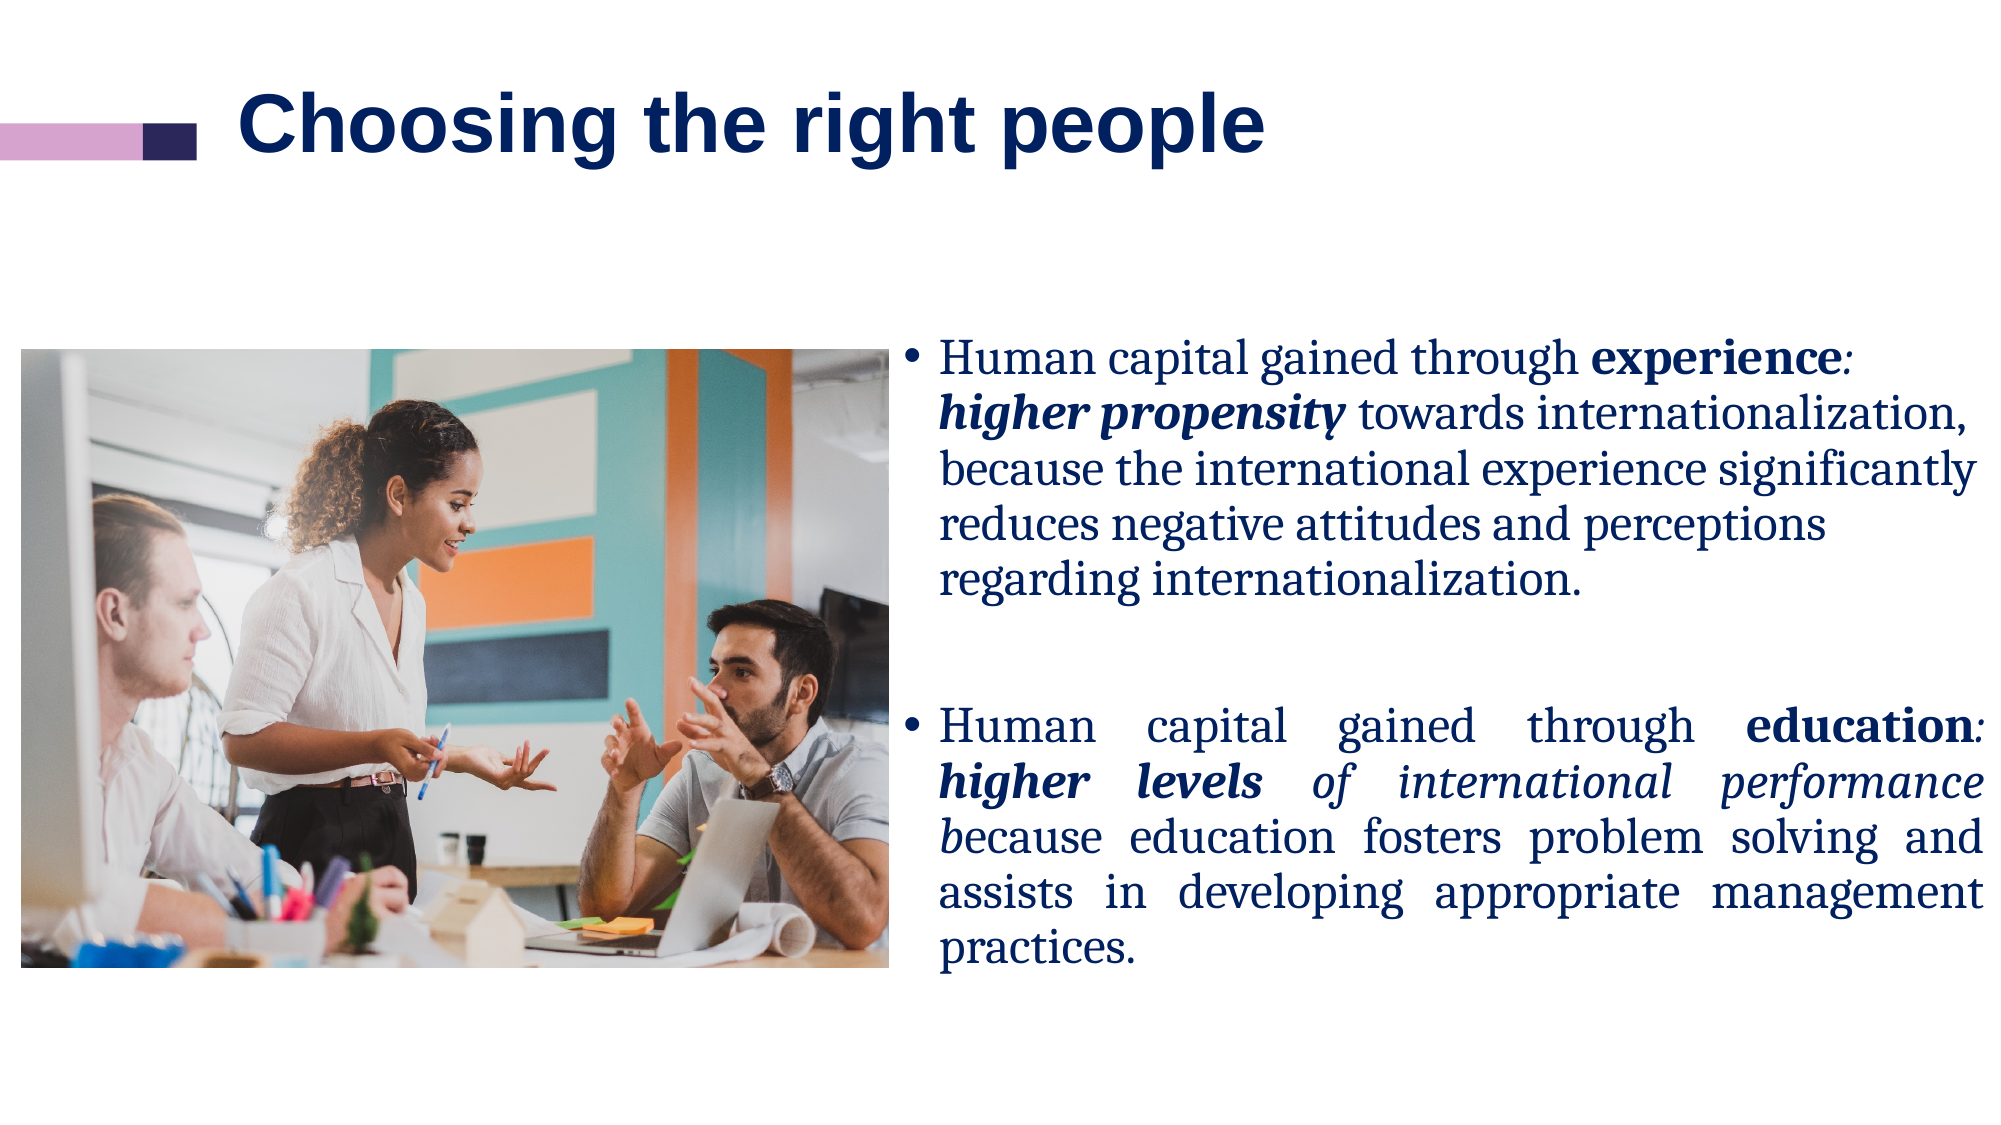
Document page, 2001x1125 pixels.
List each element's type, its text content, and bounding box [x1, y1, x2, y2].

picture [21, 349, 889, 969]
title Choosing the right people [221, 59, 2000, 193]
list Human capital gained through experience: higher propensity towards internationalization, because the international experience significantly reduces negative attitudes and perceptions regarding internationalization. Human capital gained through education: higher levels of international performance because education fosters problem solving and assists in developing appropriate management practices. [888, 322, 2000, 1023]
